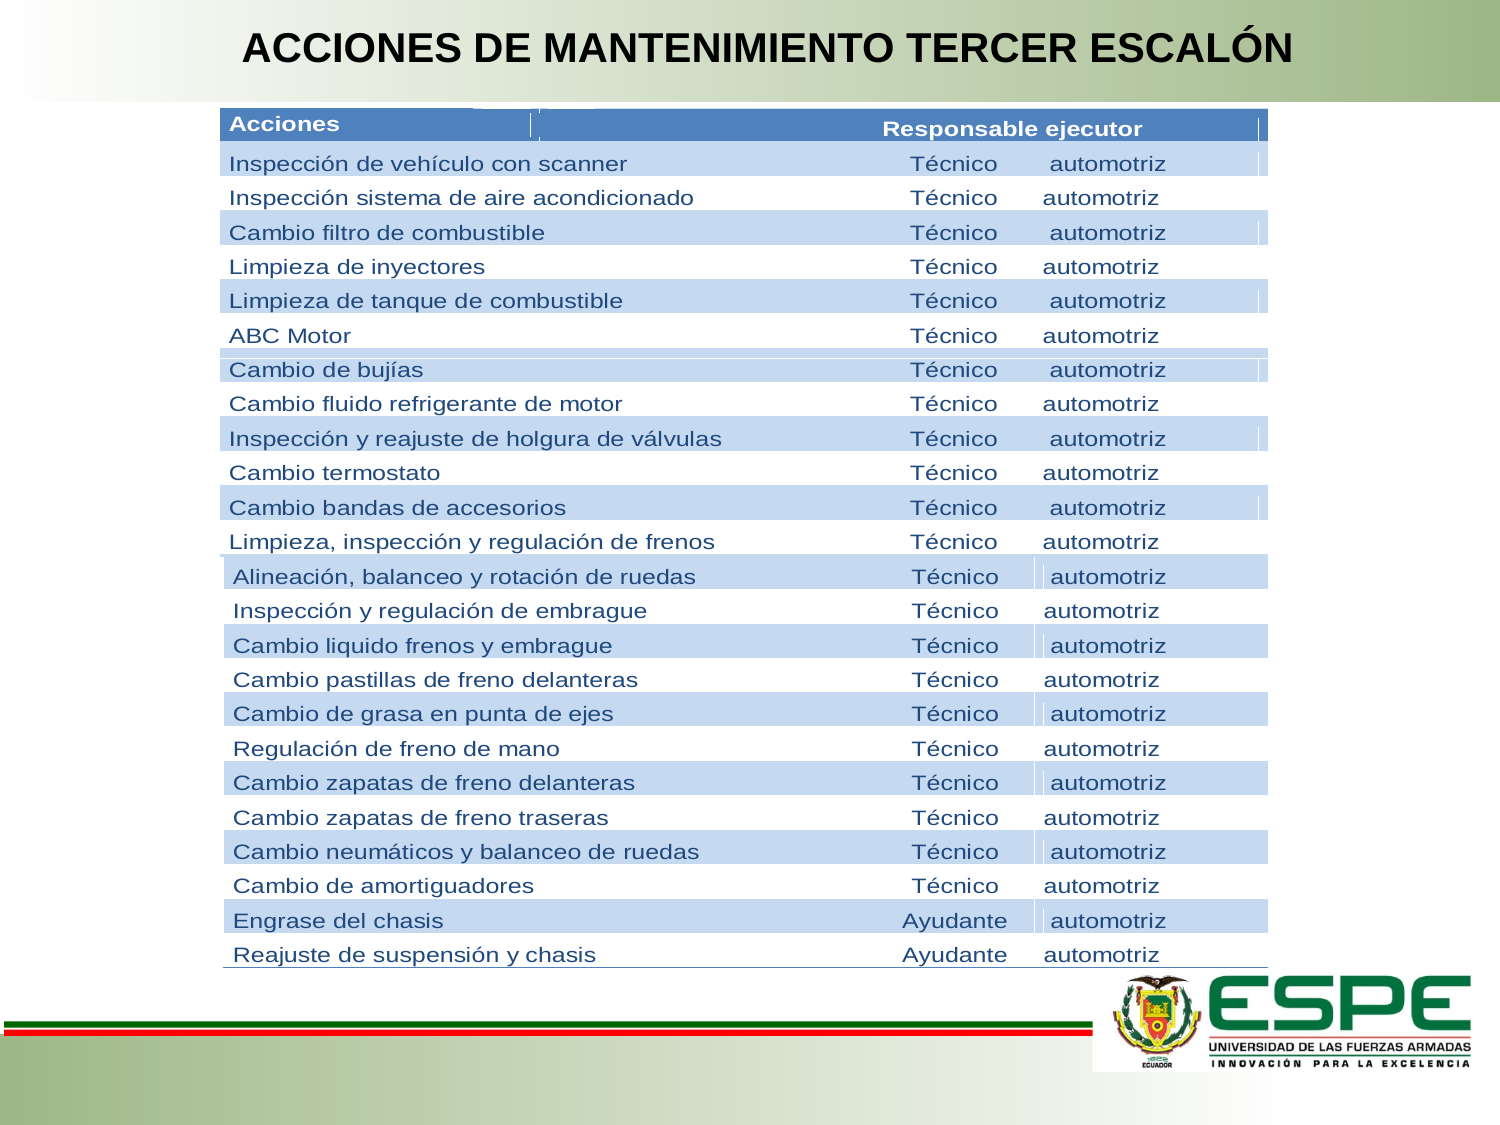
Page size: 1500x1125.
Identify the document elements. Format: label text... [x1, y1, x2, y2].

text_box ACCIONES DE MANTENIMIENTO TERCER ESCALÓN [76, 13, 1459, 120]
picture [218, 108, 1495, 1072]
